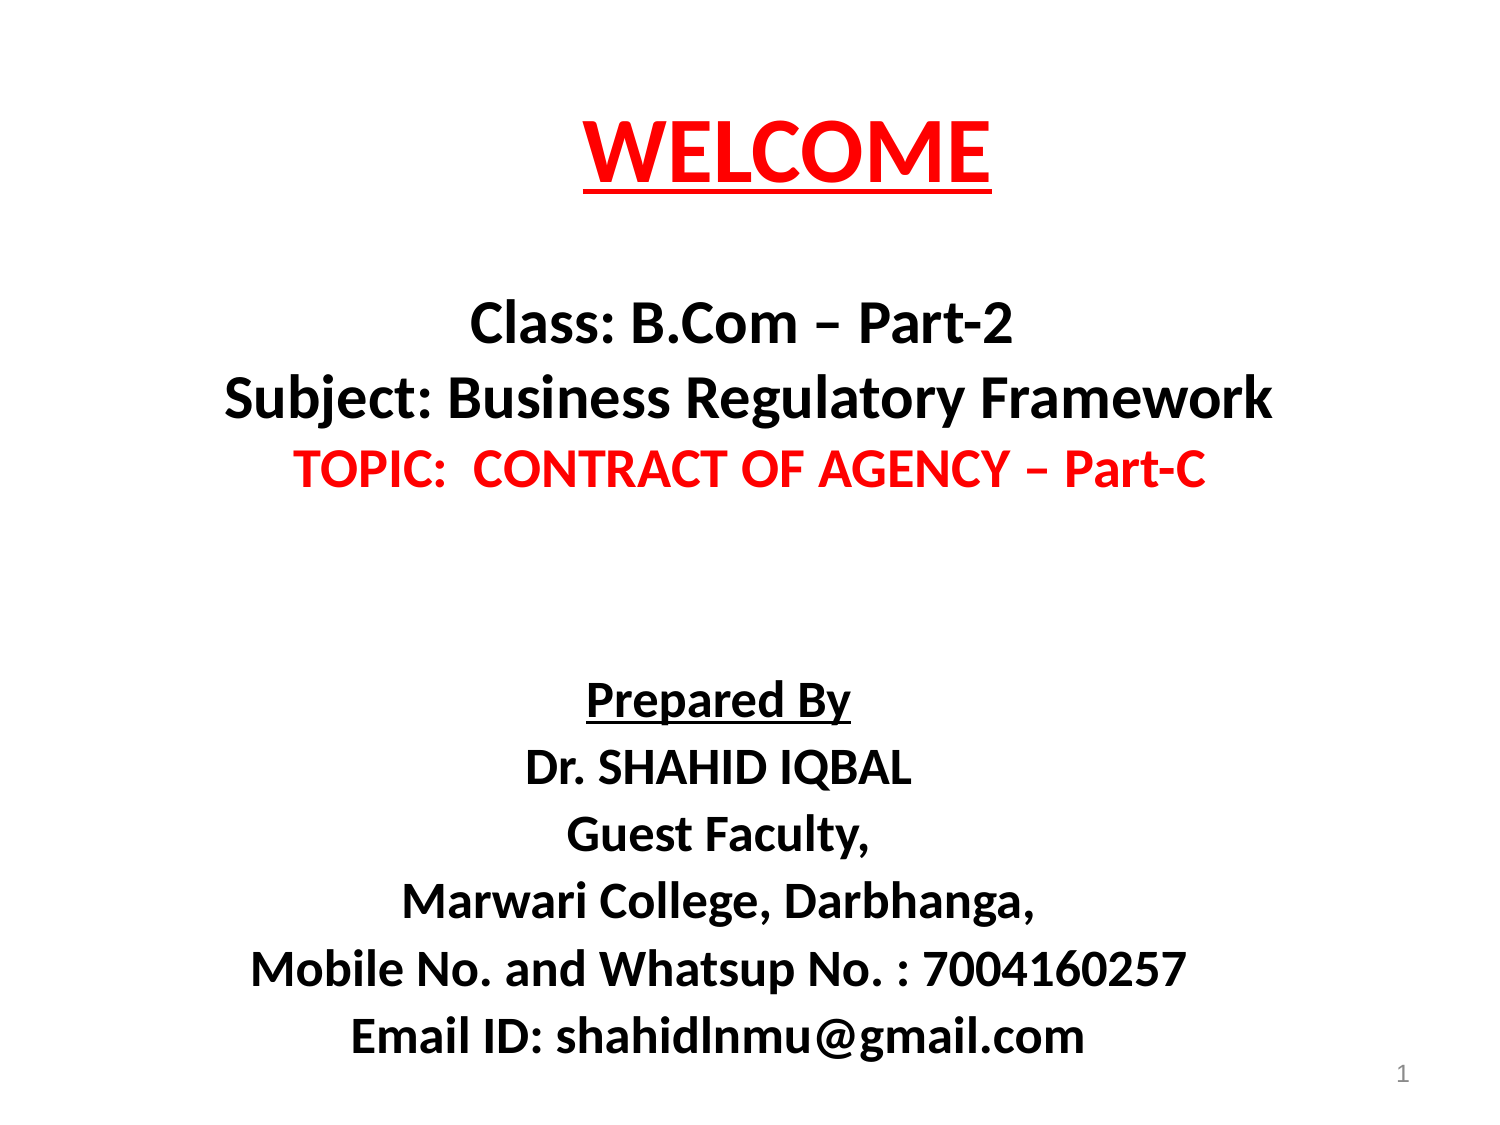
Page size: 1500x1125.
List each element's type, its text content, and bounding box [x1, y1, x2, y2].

subtitle Prepared By Dr. SHAHID IQBAL Guest Faculty, Marwari College, Darbhanga, Mobile No. and Whatsup No. : 7004160257 Email ID: shahidlnmu@gmail.com [150, 549, 1288, 1075]
title WELCOME Class: B.Com – Part-2 Subject: Business Regulatory Framework TOPIC: CONTRACT OF AGENCY – Part-C [75, 75, 1425, 513]
slide_number 1 [1074, 1042, 1425, 1103]
